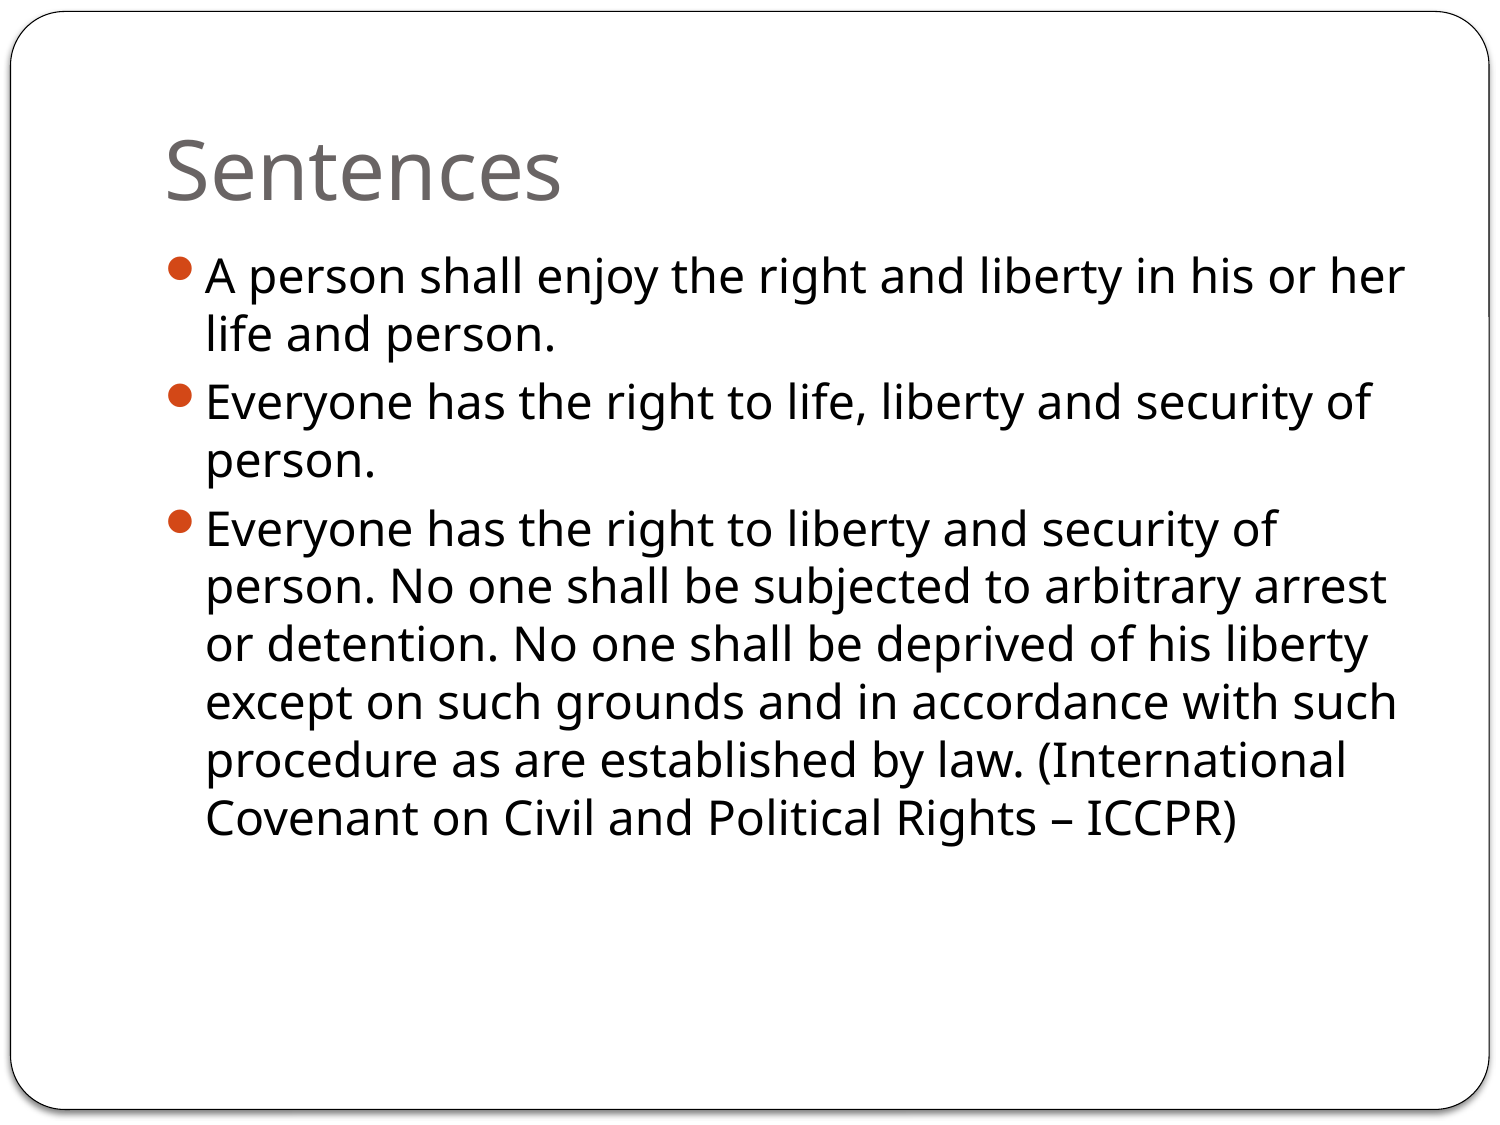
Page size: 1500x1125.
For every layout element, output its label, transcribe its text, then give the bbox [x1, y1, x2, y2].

list A person shall enjoy the right and liberty in his or her life and person. Everyone has the right to life, liberty and security of person. Everyone has the right to liberty and security of person. No one shall be subjected to arbitrary arrest or detention. No one shall be deprived of his liberty except on such grounds and in accordance with such procedure as are established by law. (International Covenant on Civil and Political Rights – ICCPR) [150, 237, 1425, 988]
title Sentences [150, 45, 1425, 233]
